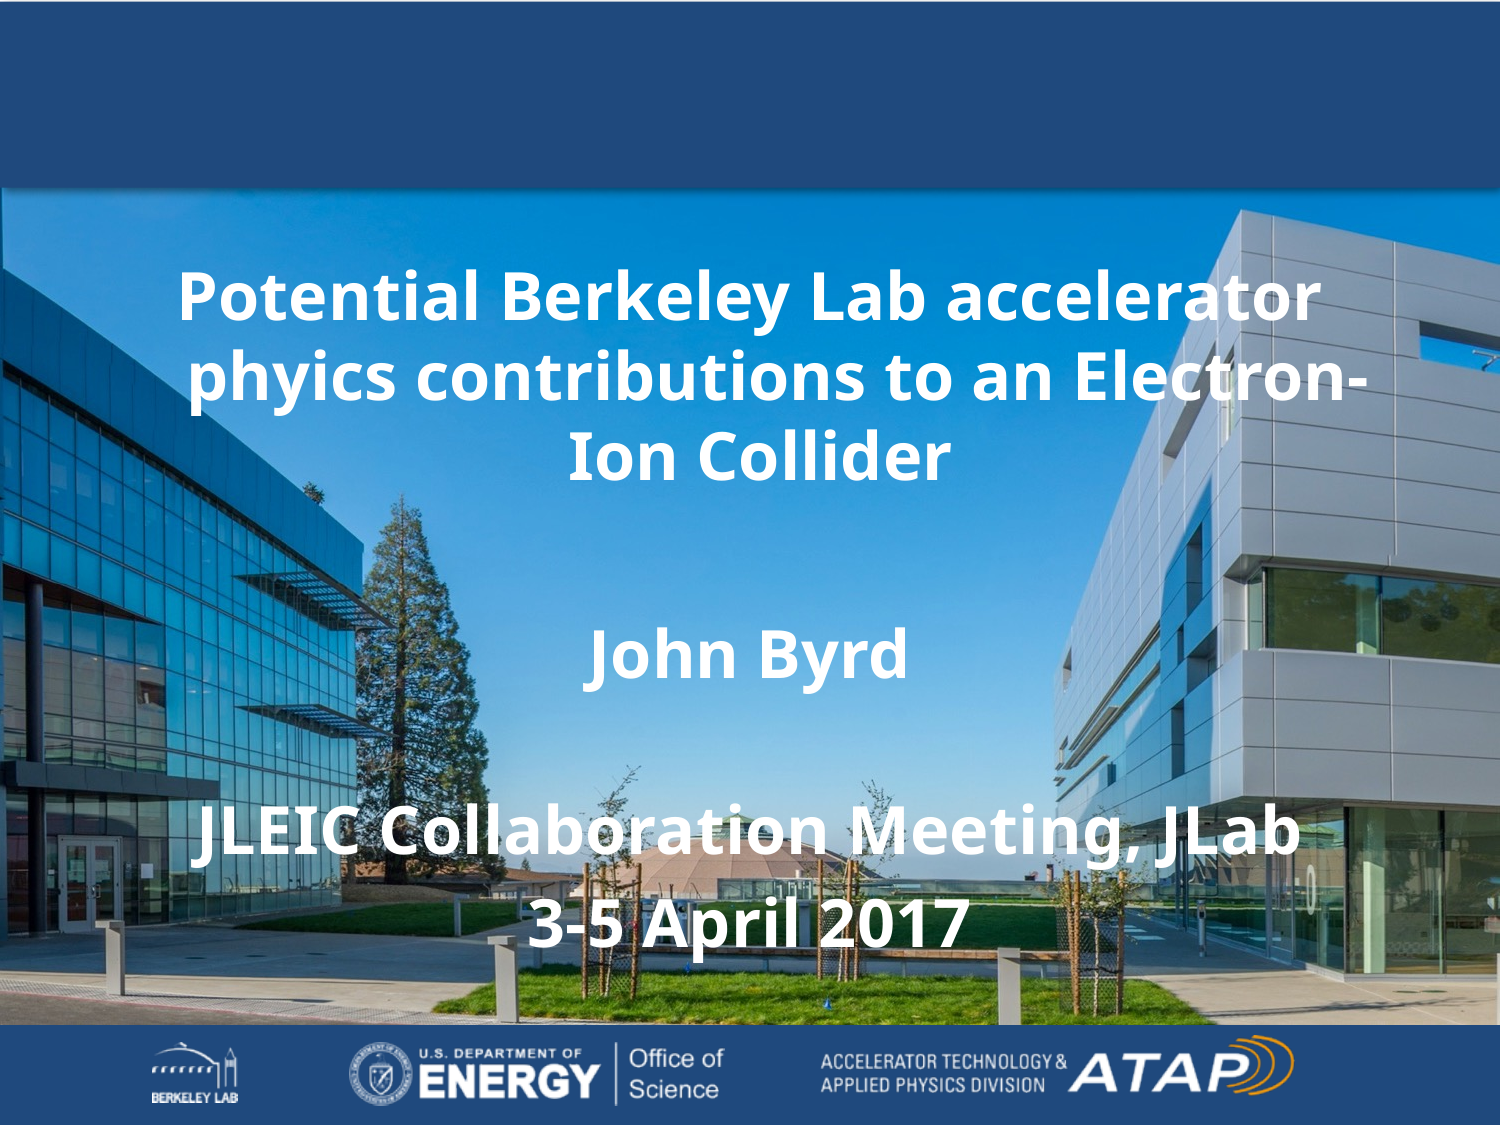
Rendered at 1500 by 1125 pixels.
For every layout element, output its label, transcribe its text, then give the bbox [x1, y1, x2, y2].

title [0, 1, 1500, 188]
picture [349, 1042, 725, 1106]
text_box [0, 195, 1500, 1025]
picture [152, 1042, 238, 1103]
picture [820, 1035, 1296, 1107]
list Potential Berkeley Lab accelerator phyics contributions to an Electron-Ion Collider John Byrd [75, 343, 1425, 603]
subtitle JLEIC Collaboration Meeting, JLab 3-5 April 2017 [75, 836, 1425, 969]
